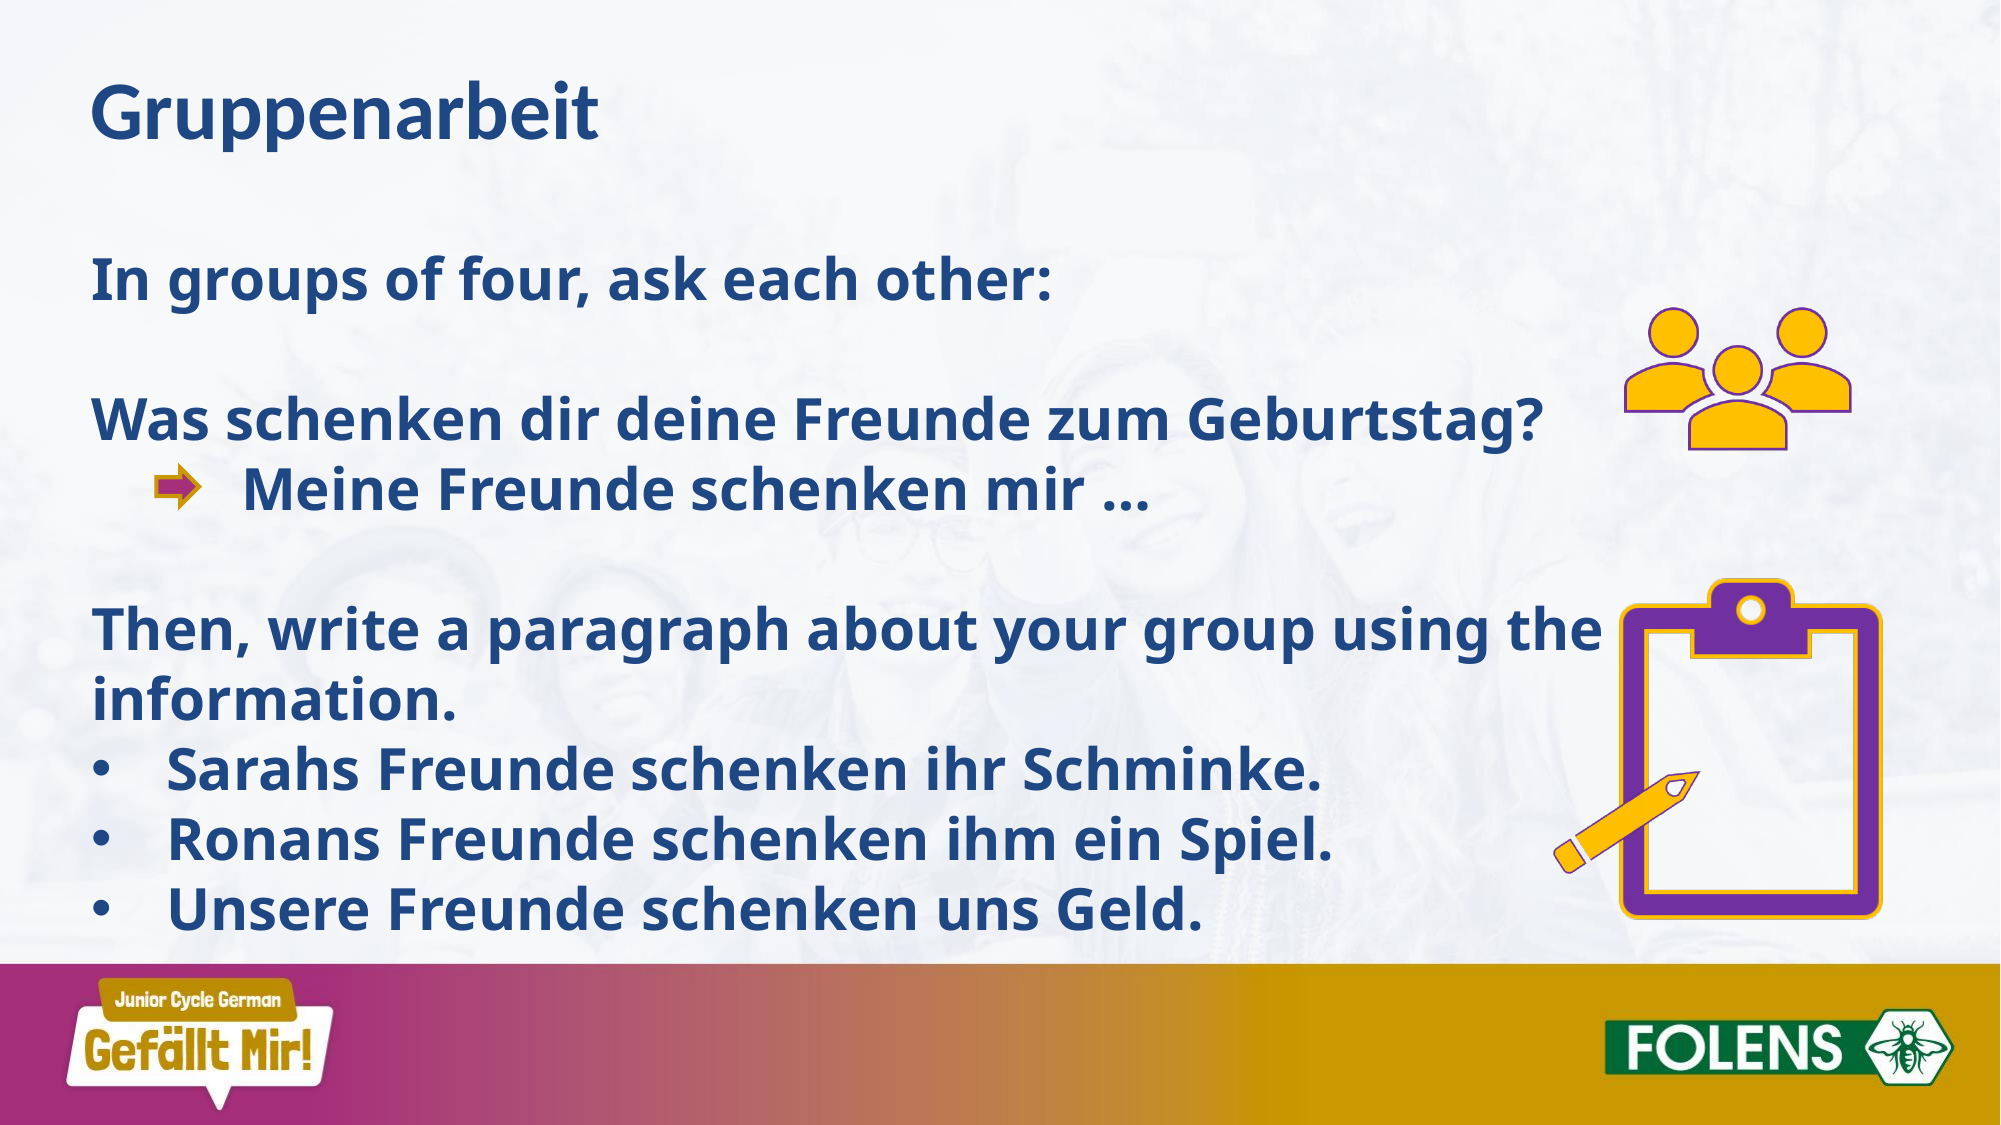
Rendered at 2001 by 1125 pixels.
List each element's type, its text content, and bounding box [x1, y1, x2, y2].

picture [0, 0, 2001, 1125]
text_box In groups of four, ask each other: Was schenken dir deine Freunde zum Geburtstag? Meine Freunde schenken mir … Then, write a paragraph about your group using the information. Sarahs Freunde schenken ihr Schminke. Ronans Freunde schenken ihm ein Spiel. Unsere Freunde schenken uns Geld. [76, 189, 1801, 910]
text_box Gruppenarbeit [76, 59, 1801, 162]
text_box [154, 462, 203, 511]
